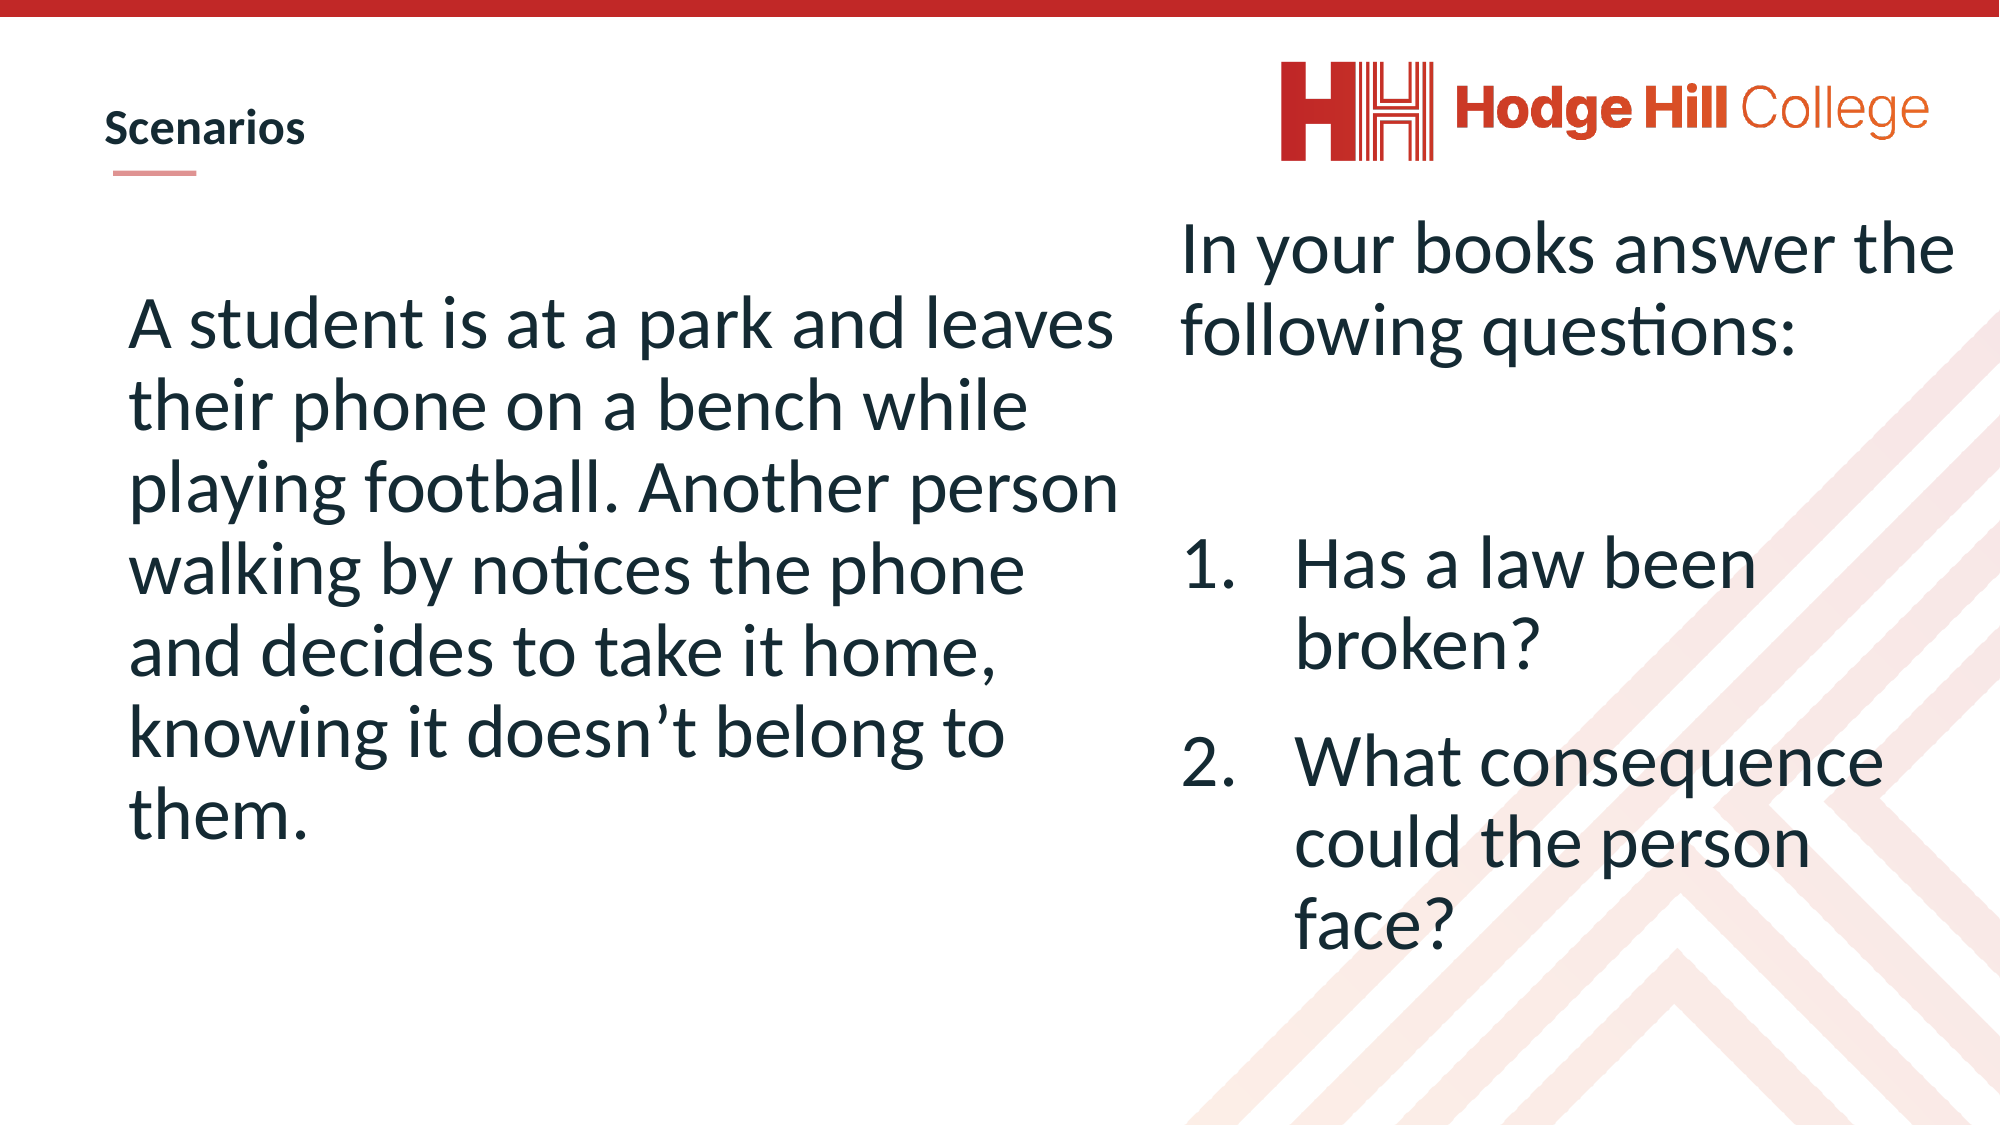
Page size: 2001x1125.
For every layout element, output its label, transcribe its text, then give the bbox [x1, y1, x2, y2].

list A student is at a park and leaves their phone on a bench while playing football. Another person walking by notices the phone and decides to take it home, knowing it doesn’t belong to them. [113, 275, 1073, 897]
picture [0, 0, 1999, 17]
title Scenarios [103, 29, 1091, 219]
picture [1073, 198, 2000, 1125]
picture [1280, 61, 1929, 161]
